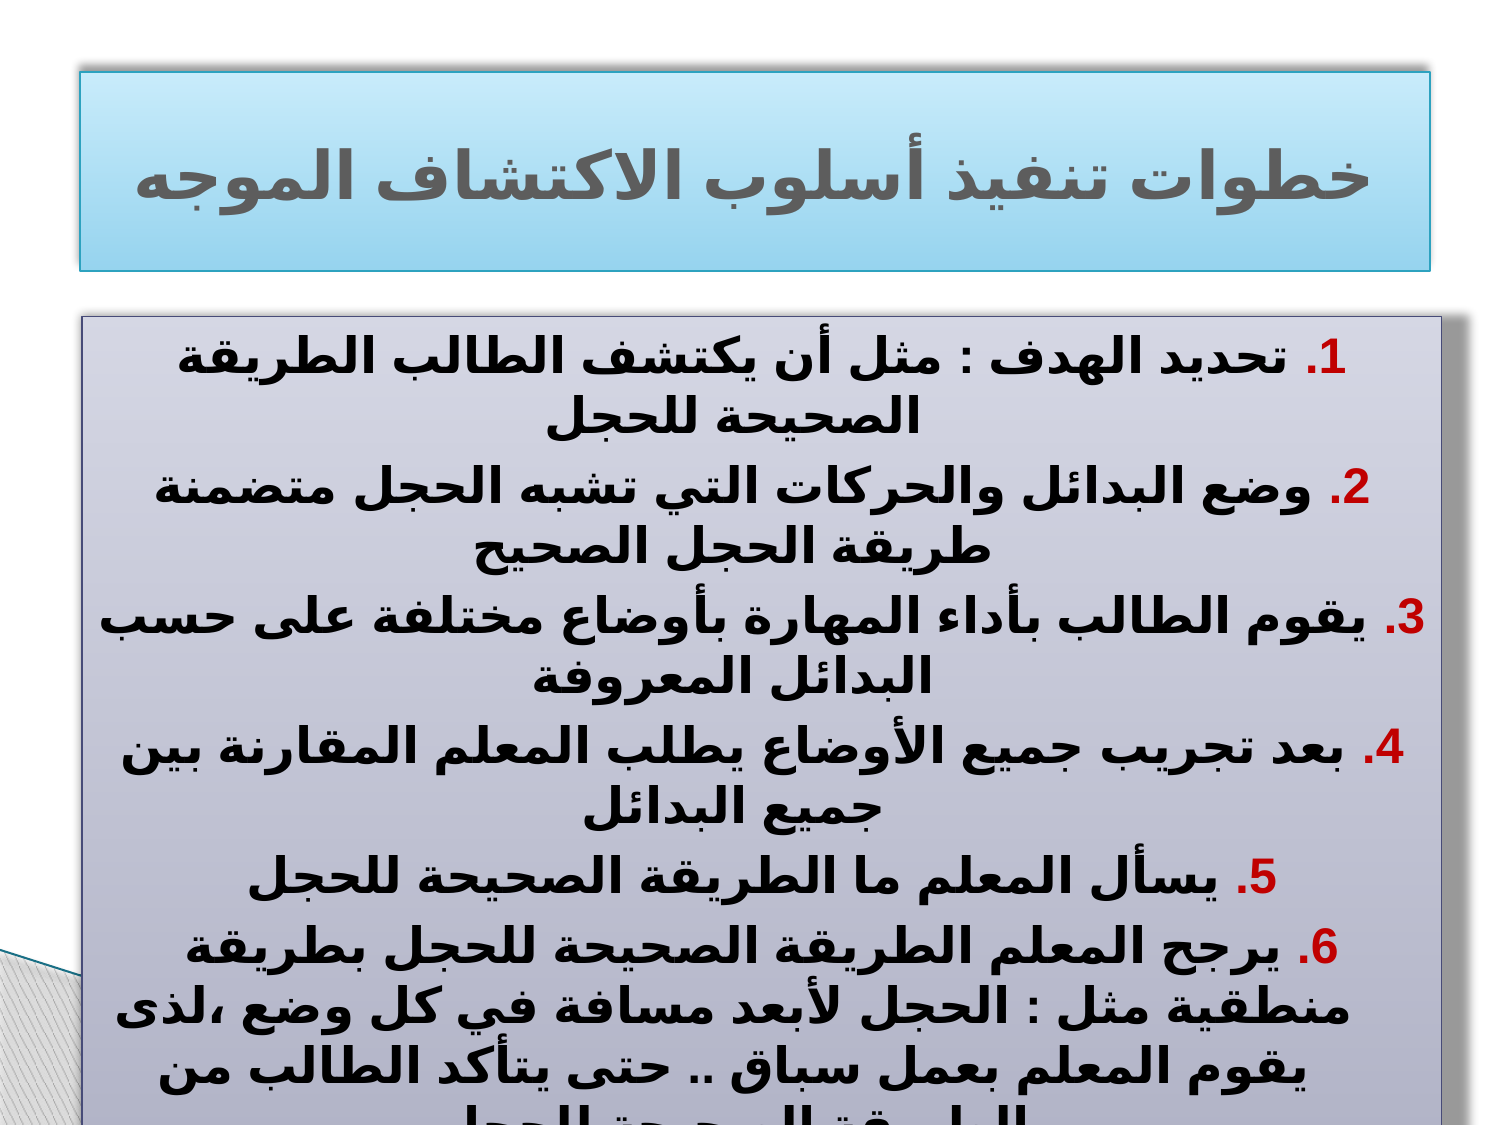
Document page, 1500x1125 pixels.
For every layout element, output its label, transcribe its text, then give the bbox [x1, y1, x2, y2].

text_box خطوات تنفيذ أسلوب الاكتشاف الموجه [79, 71, 1431, 272]
text_box تحديد الهدف : مثل أن يكتشف الطالب الطريقة الصحيحة للحجل وضع البدائل والحركات التي تشبه الحجل متضمنة طريقة الحجل الصحيح يقوم الطالب بأداء المهارة بأوضاع مختلفة على حسب البدائل المعروفة بعد تجريب جميع الأوضاع يطلب المعلم المقارنة بين جميع البدائل يسأل المعلم ما الطريقة الصحيحة للحجل يرجح المعلم الطريقة الصحيحة للحجل بطريقة منطقية مثل : الحجل لأبعد مسافة في كل وضع ،لذى يقوم المعلم بعمل سباق .. حتى يتأكد الطالب من الطريقة الصحيحة للحجل يمارس الطالب مهارة الحجل بالطريقة الصحيحة للوصول لدرجة الإتقان [81, 316, 1442, 1125]
